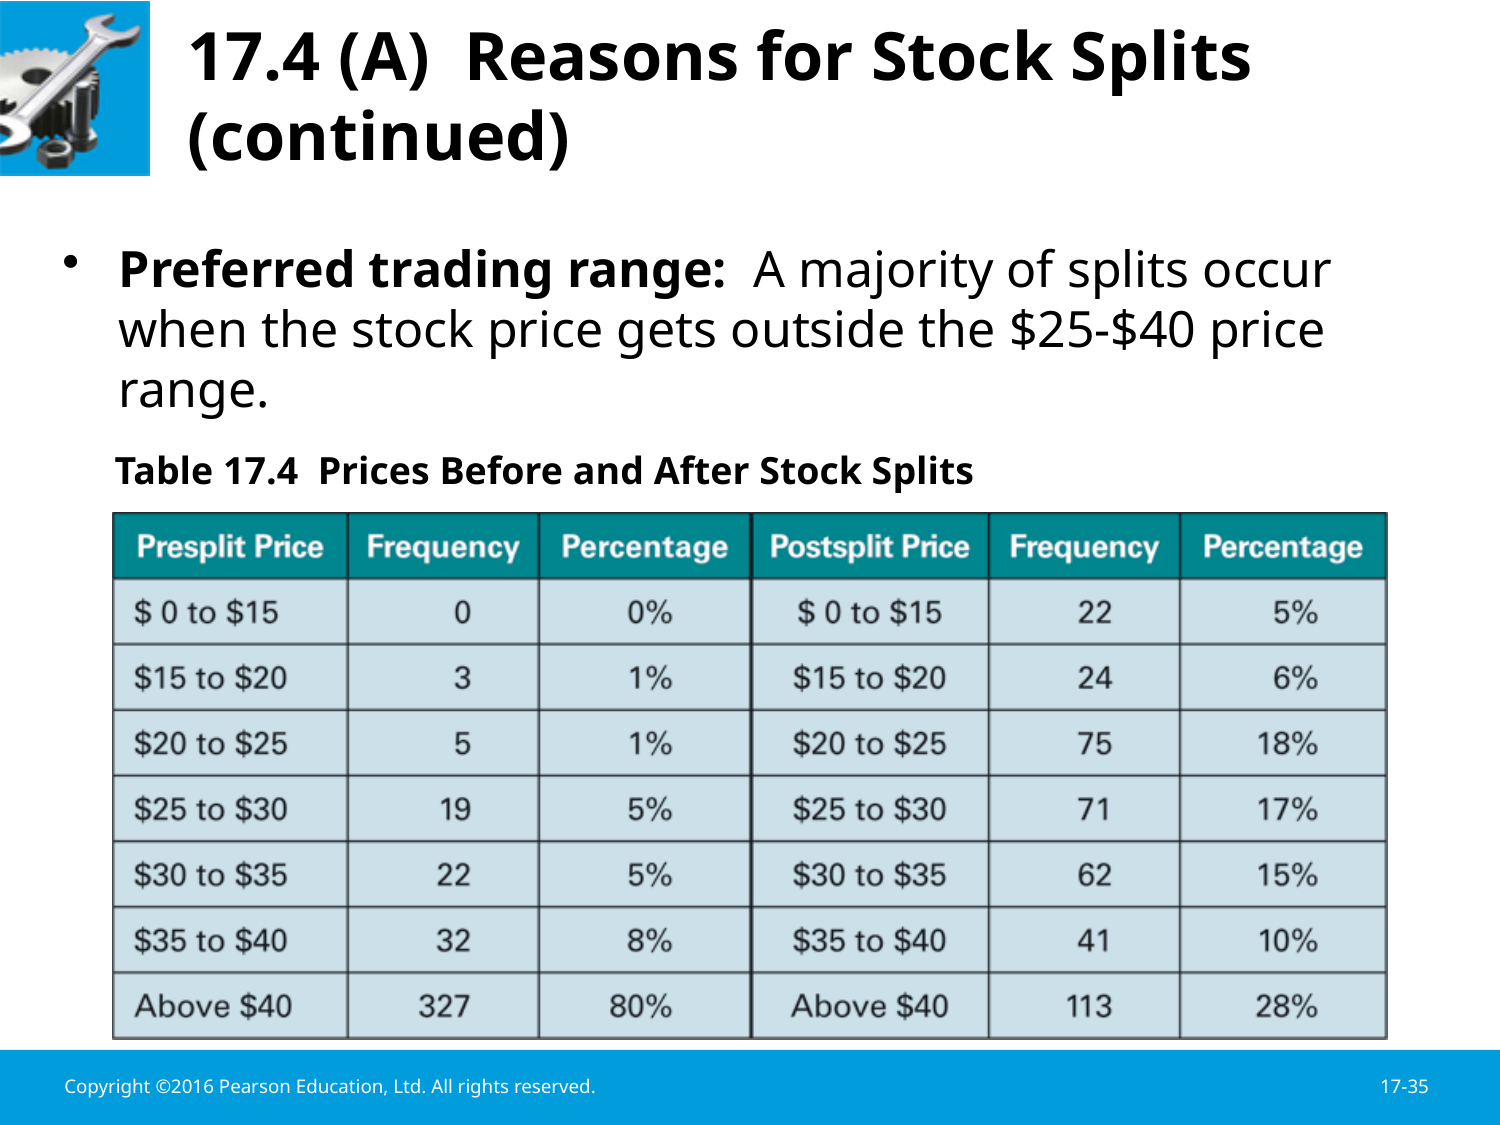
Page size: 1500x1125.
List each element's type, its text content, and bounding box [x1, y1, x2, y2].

picture [112, 512, 1388, 1040]
picture [0, 14, 141, 168]
list Preferred trading range: A majority of splits occur when the stock price gets outside the $25-$40 price range. [62, 237, 1438, 1000]
text_box Table 17.4 Prices Before and After Stock Splits [99, 439, 1363, 499]
title 17.4 (A) Reasons for Stock Splits (continued) [187, 0, 1500, 188]
